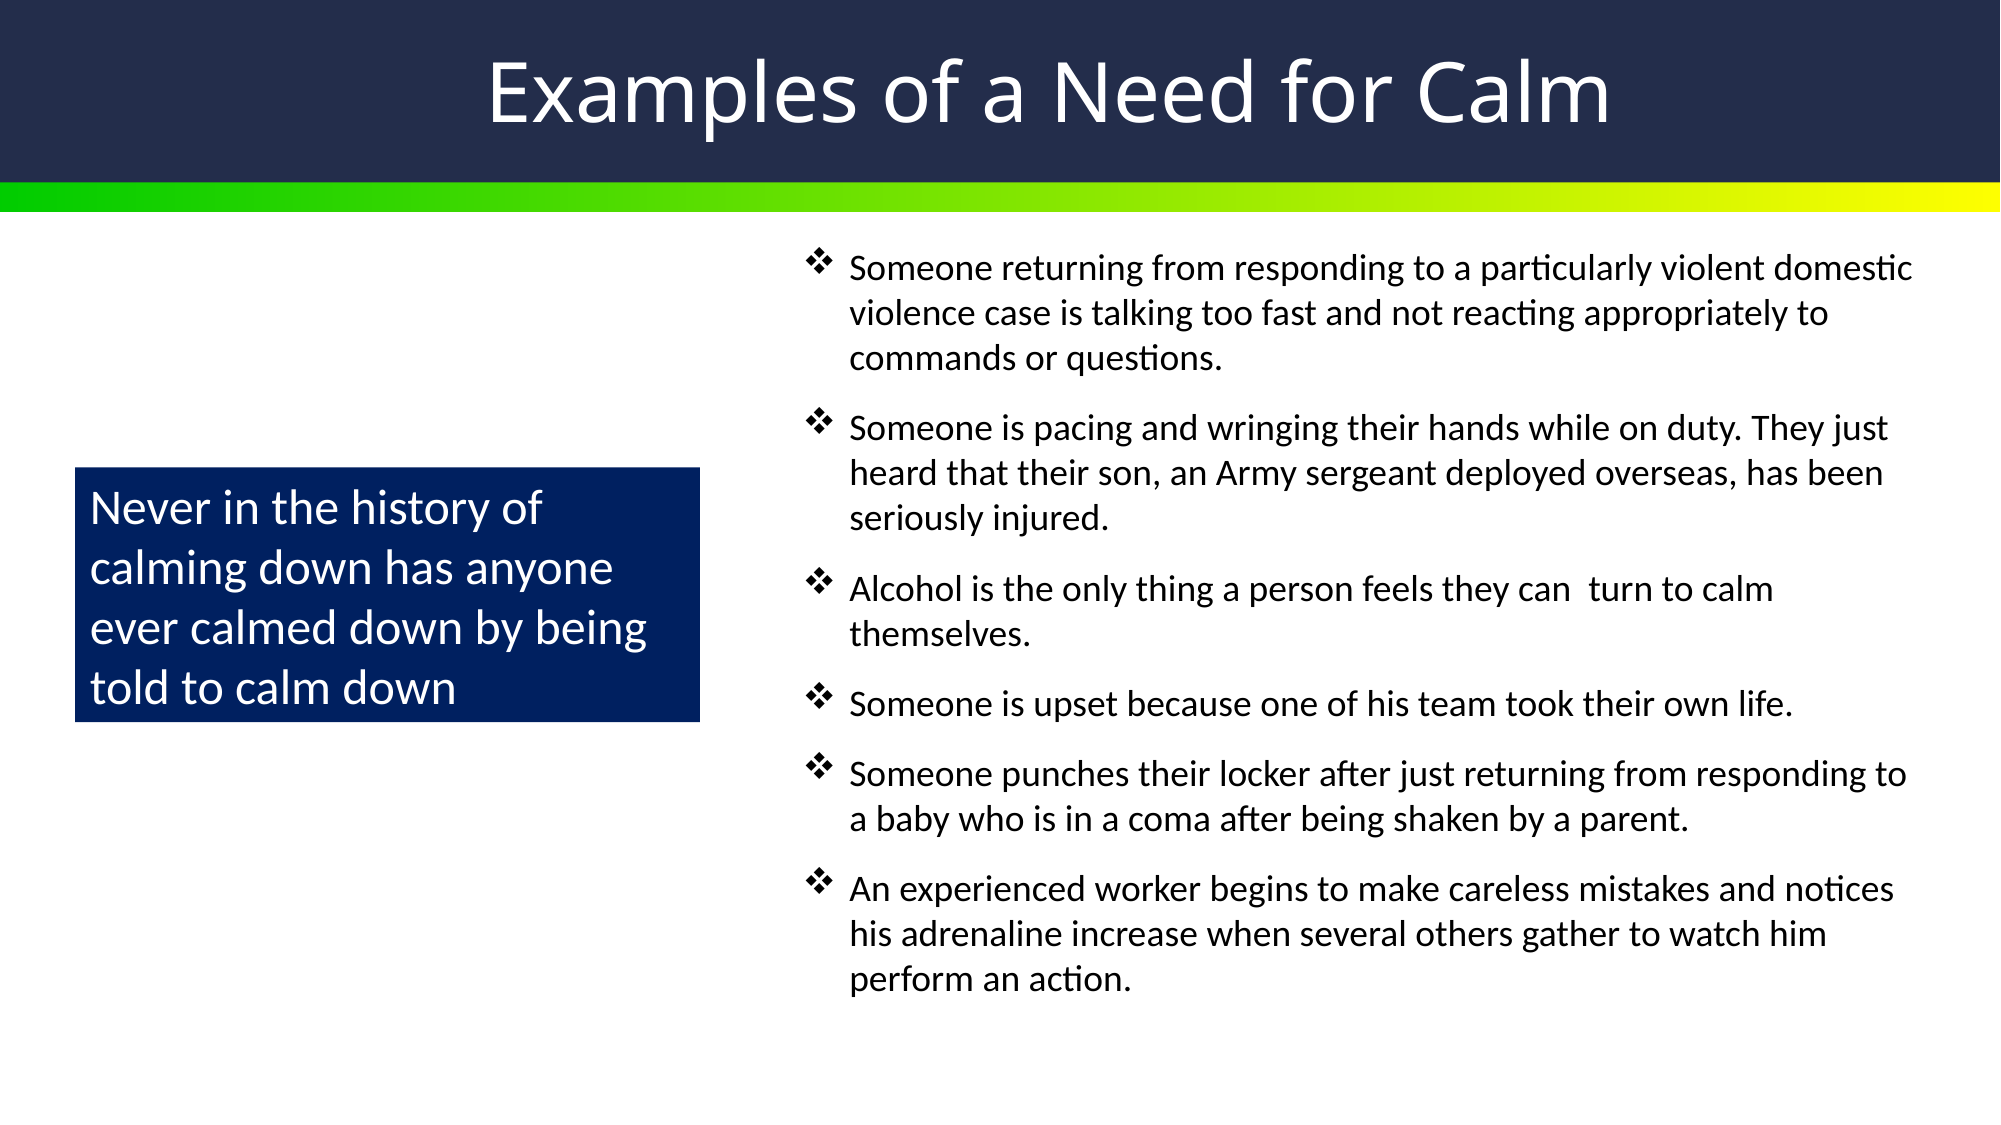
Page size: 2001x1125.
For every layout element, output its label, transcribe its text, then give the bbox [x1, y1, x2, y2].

text_box Someone returning from responding to a particularly violent domestic violence case is talking too fast and not reacting appropriately to commands or questions. Someone is pacing and wringing their hands while on duty. They just heard that their son, an Army sergeant deployed overseas, has been seriously injured. Alcohol is the only thing a person feels they can turn to calm themselves. Someone is upset because one of his team took their own life. Someone punches their locker after just returning from responding to a baby who is in a coma after being shaken by a parent. An experienced worker begins to make careless mistakes and notices his adrenaline increase when several others gather to watch him perform an action. [787, 235, 1938, 1064]
text_box Never in the history of calming down has anyone ever calmed down by being told to calm down [75, 467, 700, 723]
title Examples of a Need for Calm [287, 12, 1813, 178]
